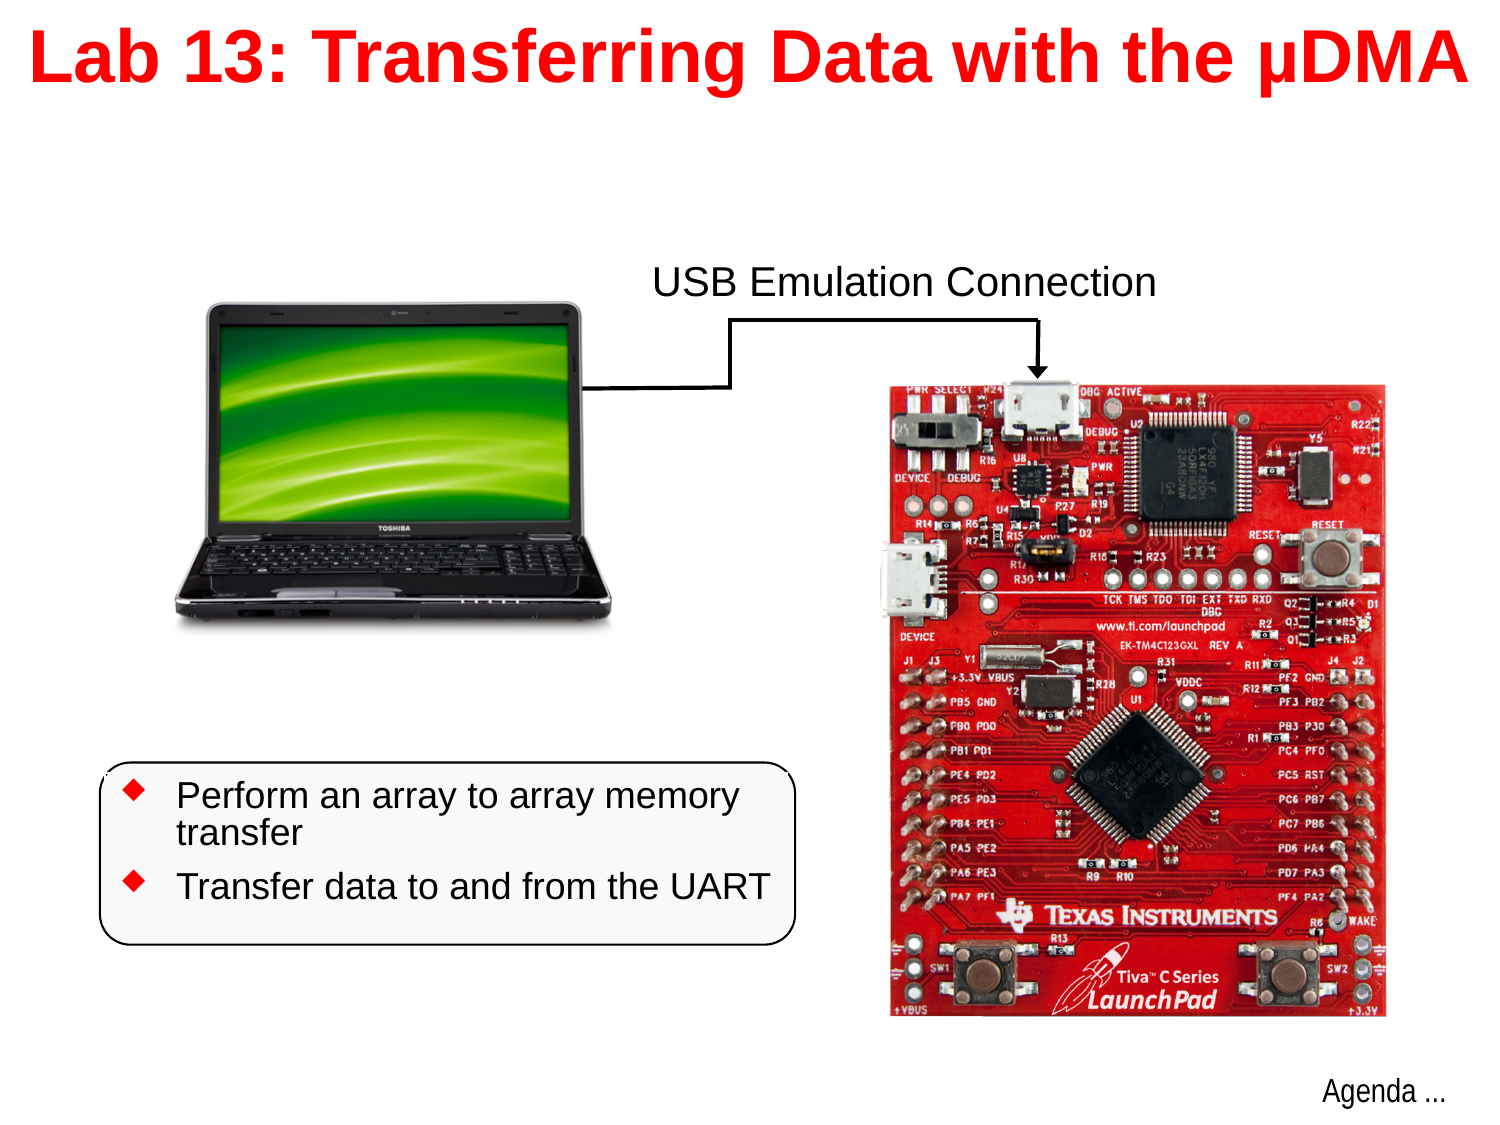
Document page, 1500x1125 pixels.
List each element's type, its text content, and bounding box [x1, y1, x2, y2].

title Lab 13: Transferring Data with the µDMA [0, 0, 1500, 122]
text_box Agenda ... [1322, 1076, 1447, 1109]
picture [137, 287, 650, 641]
text_box USB Emulation Connection [636, 257, 1173, 312]
text_box [99, 762, 796, 945]
text_box Perform an array to array memory transfer Transfer data to and from the UART [104, 772, 787, 915]
picture [857, 352, 1434, 1056]
